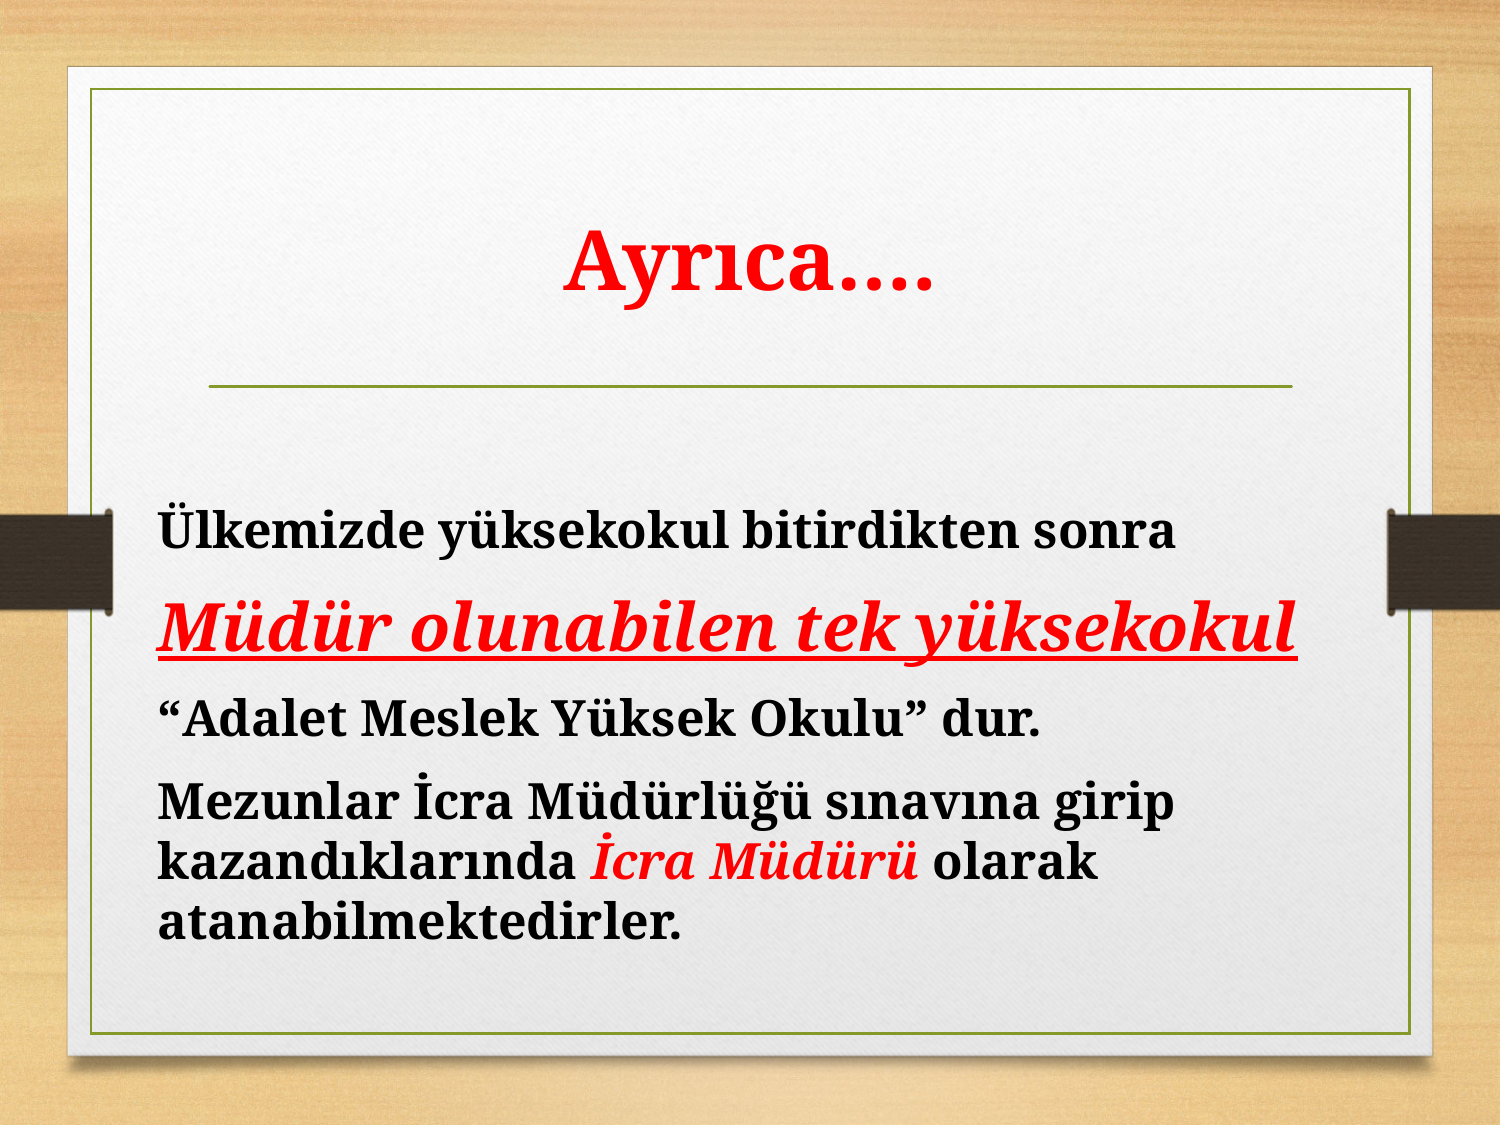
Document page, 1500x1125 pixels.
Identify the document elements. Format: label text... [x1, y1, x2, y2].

list Ülkemizde yüksekokul bitirdikten sonra Müdür olunabilen tek yüksekokul “Adalet Meslek Yüksek Okulu” dur. Mezunlar İcra Müdürlüğü sınavına girip kazandıklarında İcra Müdürü olarak atanabilmektedirler. [142, 408, 1379, 1009]
picture [0, 0, 1500, 1125]
title Ayrıca…. [193, 150, 1309, 365]
